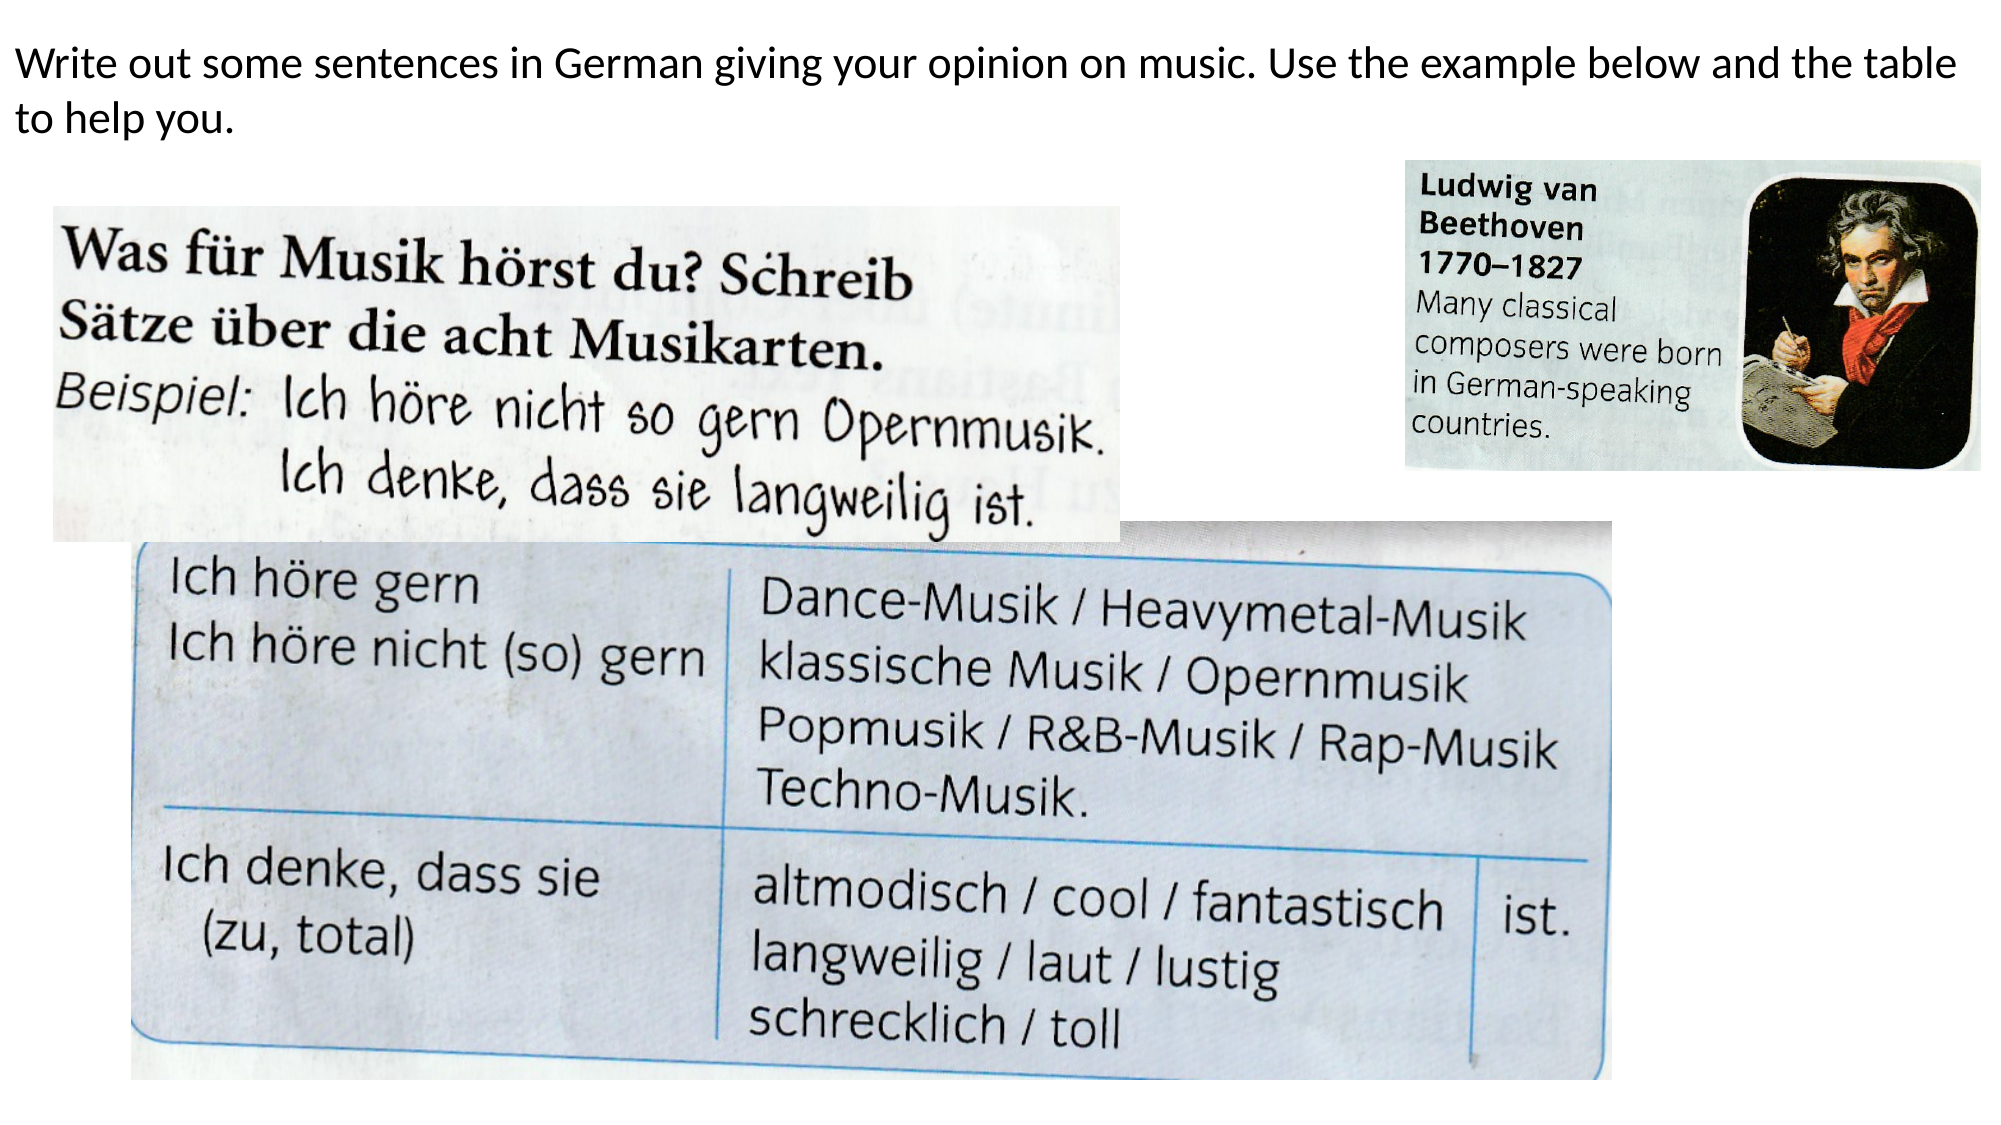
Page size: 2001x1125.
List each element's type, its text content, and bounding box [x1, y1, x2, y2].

picture [53, 206, 1612, 1080]
picture [1405, 160, 1981, 471]
text_box Write out some sentences in German giving your opinion on music. Use the example below and the table to help you. [0, 25, 1981, 205]
